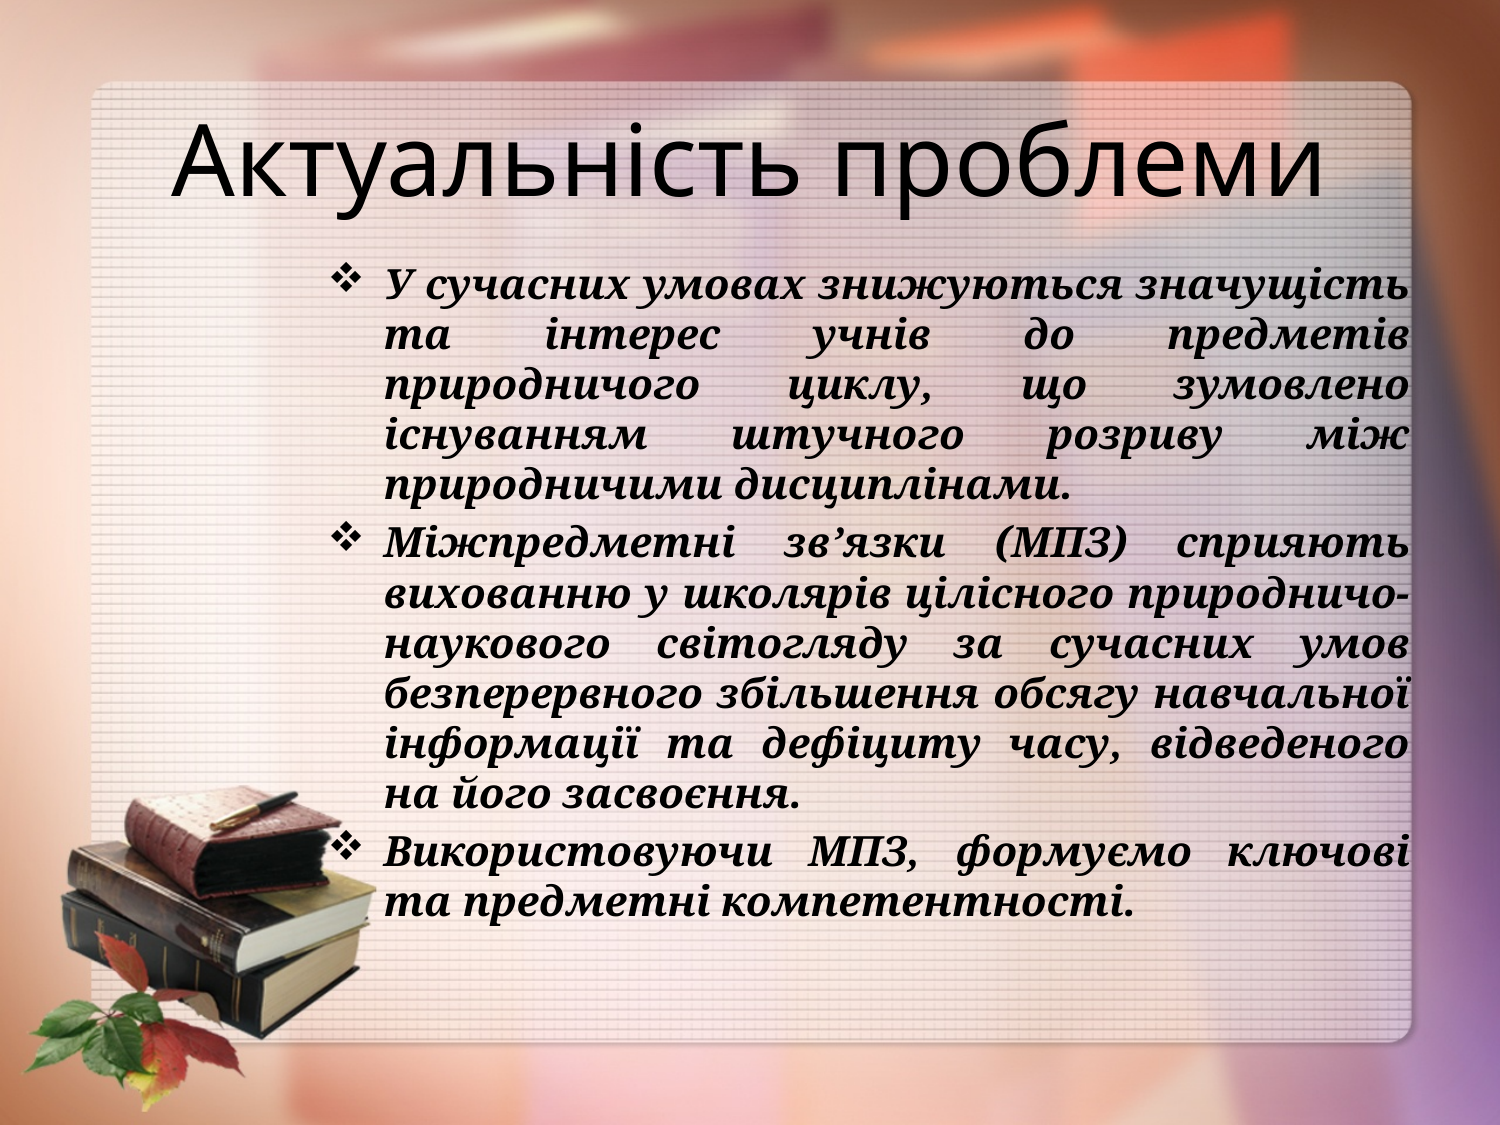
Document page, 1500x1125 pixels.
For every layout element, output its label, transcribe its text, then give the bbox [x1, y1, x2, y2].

picture [0, 0, 1500, 1125]
list У сучасних умовах знижуються значущість та інтерес учнів до предметів природничого циклу, що зумовлено існуванням штучного розриву між природничими дисциплінами. Міжпредметні зв’язки (МПЗ) сприяють вихованню у школярів цілісного природничо-наукового світогляду за сучасних умов безперервного збільшення обсягу навчальної інформації та дефіциту часу, відведеного на його засвоєння. Використовуючи МПЗ, формуємо ключові та предметні компетентності. [312, 249, 1425, 1063]
title Актуальність проблеми [75, 62, 1425, 250]
